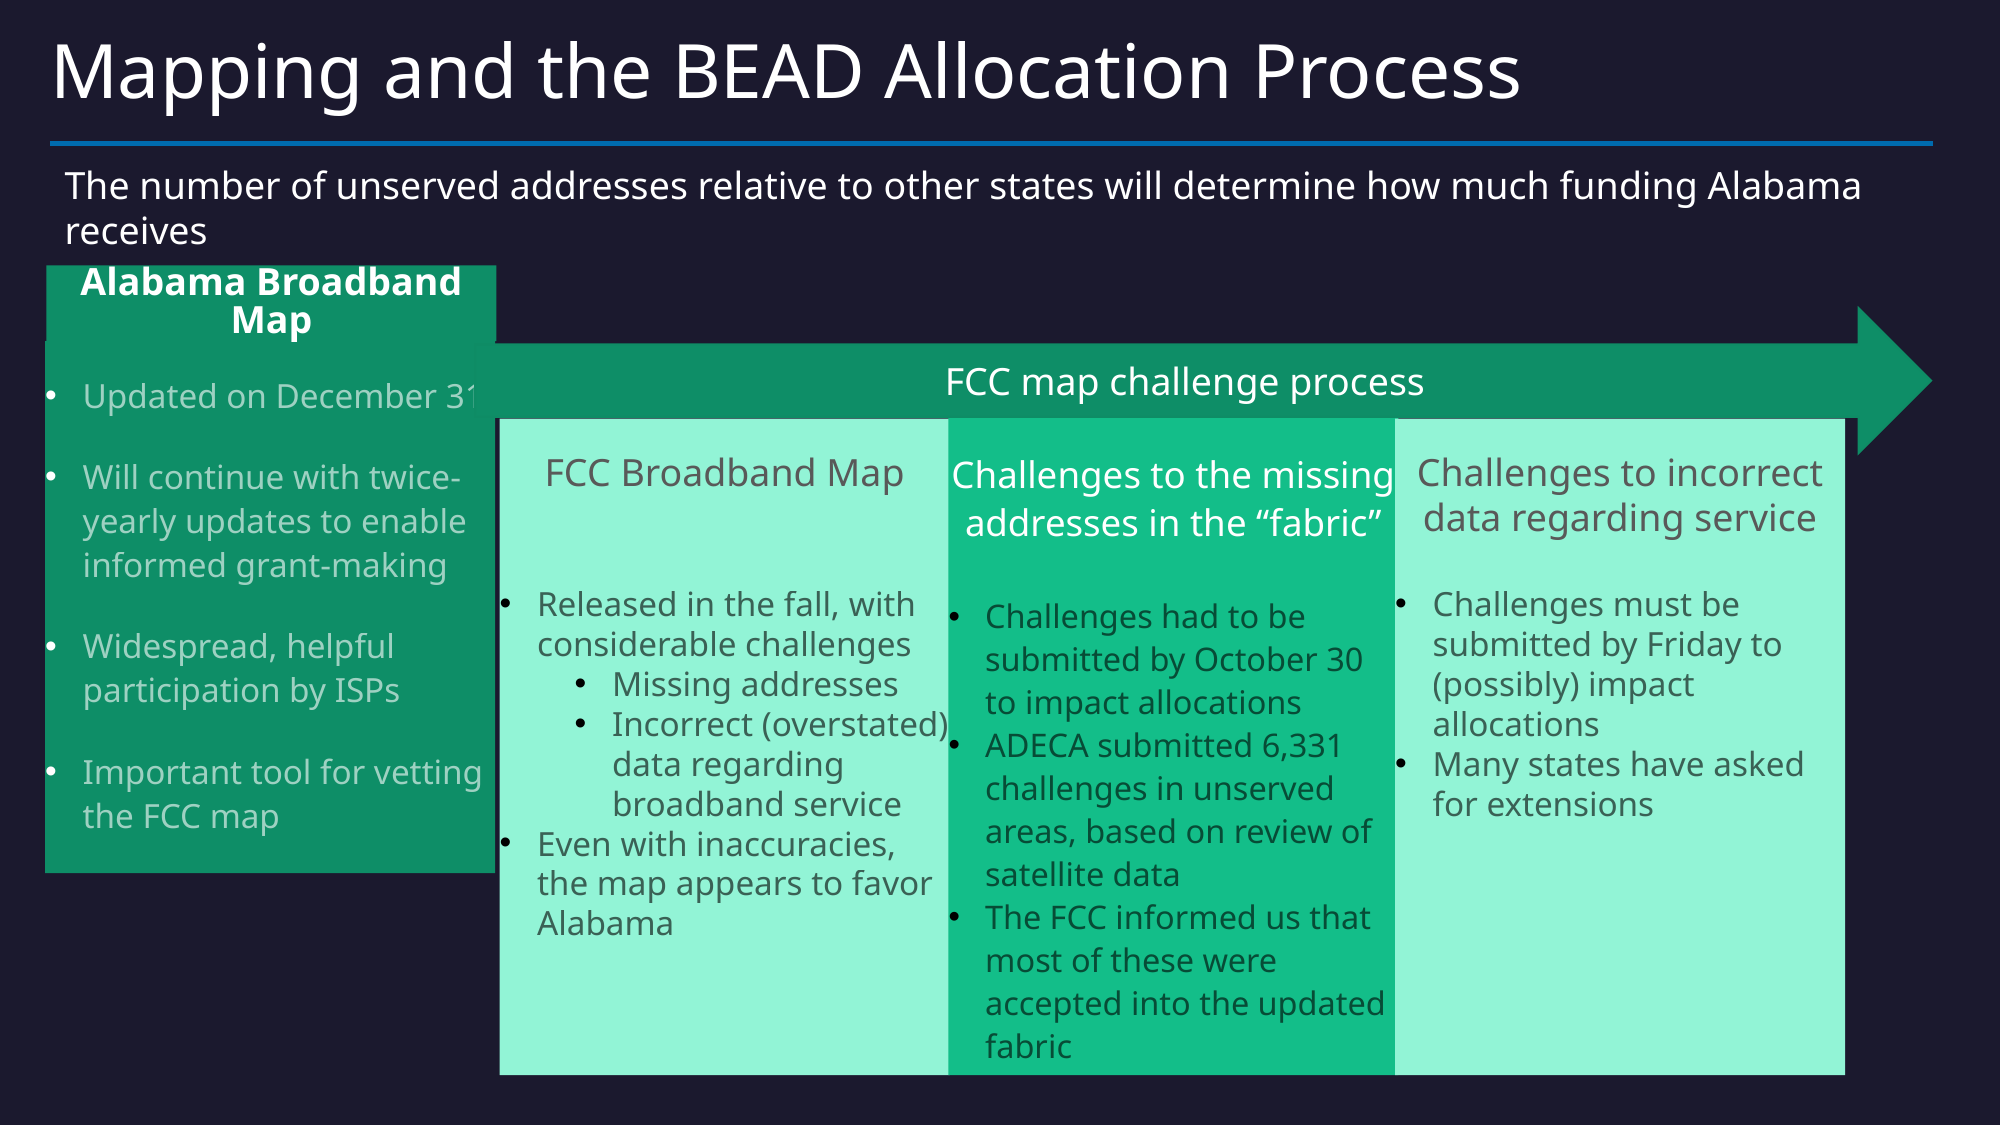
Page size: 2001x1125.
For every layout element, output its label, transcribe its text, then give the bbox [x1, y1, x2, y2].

list Alabama Broadband Map [46, 265, 497, 342]
list Challenges to the missing addresses in the “fabric” Challenges had to be submitted by October 30 to impact allocations ADECA submitted 6,331 challenges in unserved areas, based on review of satellite data The FCC informed us that most of these were accepted into the updated fabric [948, 418, 1395, 1076]
list Updated on December 31 Will continue with twice-yearly updates to enable informed grant-making Widespread, helpful participation by ISPs Important tool for vetting the FCC map [45, 341, 496, 874]
list Challenges to incorrect data regarding service Challenges must be submitted by Friday to (possibly) impact allocations Many states have asked for extensions [1395, 418, 1846, 1076]
text_box FCC map challenge process [474, 305, 1933, 456]
text_box The number of unserved addresses relative to other states will determine how much funding Alabama receives [49, 154, 1913, 260]
list FCC Broadband Map Released in the fall, with considerable challenges Missing addresses Incorrect (overstated) data regarding broadband service Even with inaccuracies, the map appears to favor Alabama [499, 418, 948, 1076]
title Mapping and the BEAD Allocation Process [49, 34, 1954, 138]
